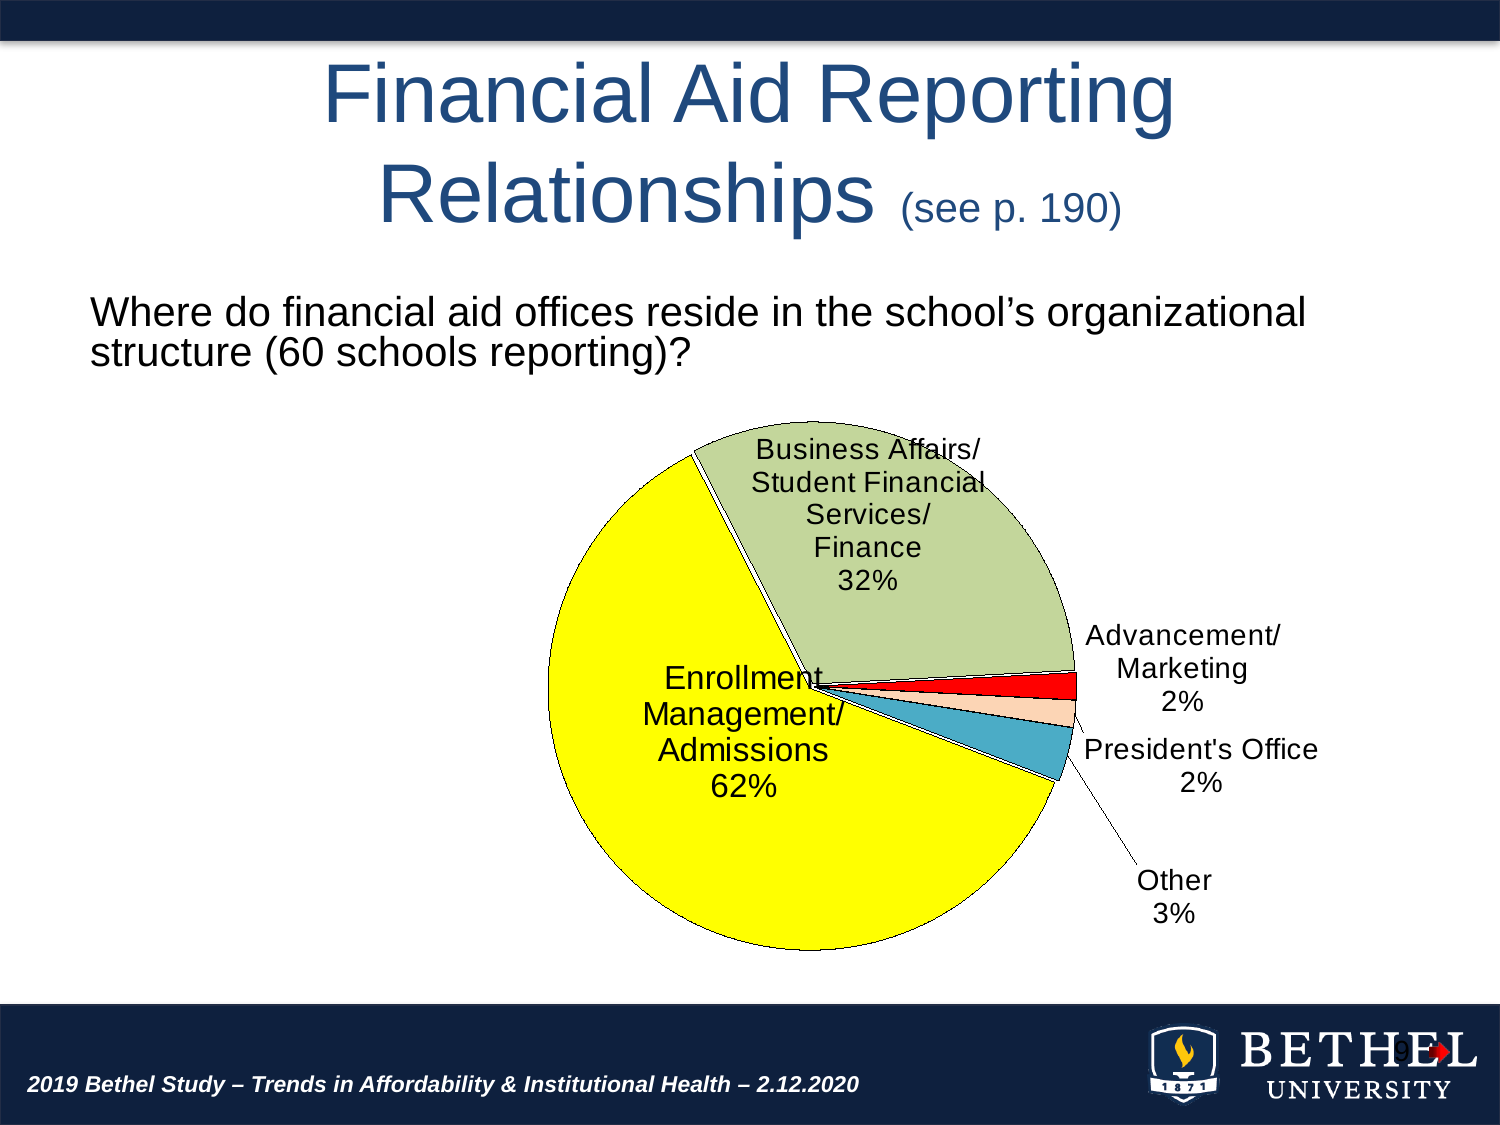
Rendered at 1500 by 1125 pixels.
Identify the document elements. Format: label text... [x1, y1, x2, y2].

chart [290, 289, 1425, 1074]
list Where do financial aid offices reside in the school’s organizational structure (60 schools reporting)? [74, 287, 1351, 376]
slide_number 9 [1113, 1080, 1425, 1103]
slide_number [12, 1062, 1113, 1104]
title Financial Aid Reporting Relationships (see p. 190) [74, 44, 1426, 233]
picture [1147, 1023, 1477, 1106]
